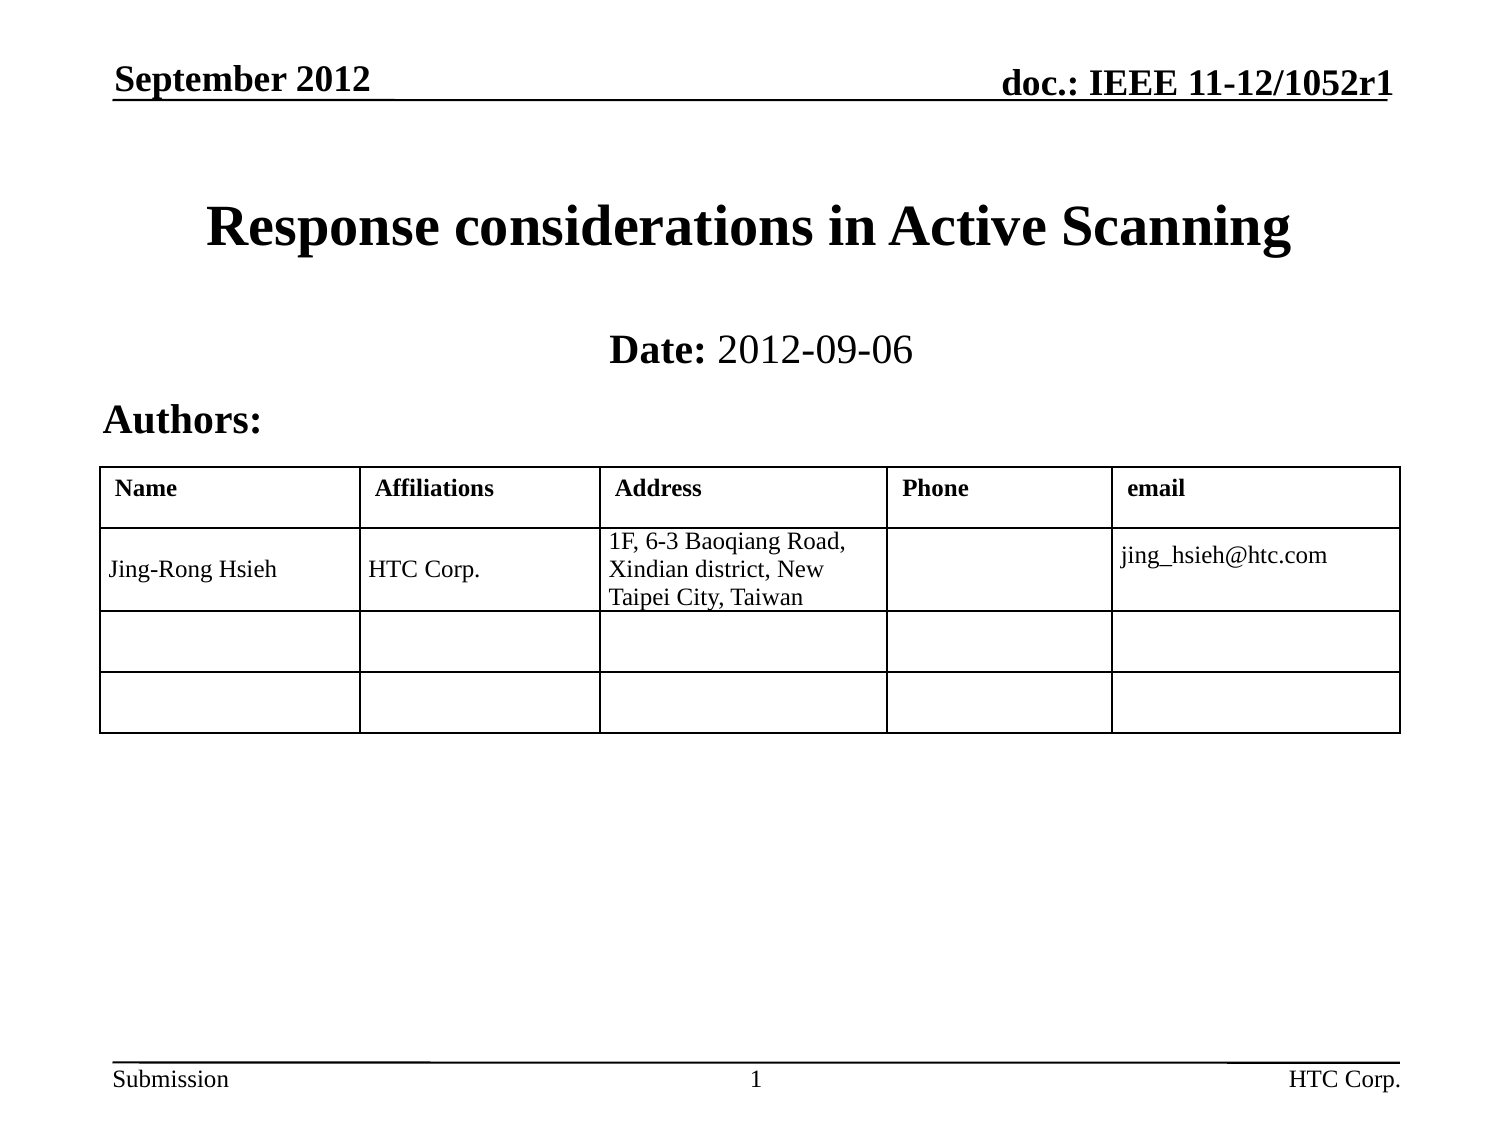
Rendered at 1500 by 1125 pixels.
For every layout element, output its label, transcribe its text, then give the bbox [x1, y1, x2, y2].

table_cell 1F, 6-3 Baoqiang Road, Xindian district, New Taipei City, Taiwan [601, 529, 886, 610]
table_cell [888, 529, 1111, 610]
table_cell [888, 673, 1111, 732]
table_header Name [101, 468, 359, 527]
table_cell Jing-Rong Hsieh [101, 529, 359, 610]
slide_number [114, 54, 423, 100]
table_cell [361, 673, 599, 732]
table_cell [1113, 673, 1399, 732]
table_cell [601, 673, 886, 732]
table_cell HTC Corp. [361, 529, 599, 610]
table_header Phone [888, 468, 1111, 527]
table_cell [101, 673, 359, 732]
table_cell [601, 612, 886, 671]
table_cell [1113, 612, 1399, 671]
table_cell [888, 612, 1111, 671]
table_cell jing_hsieh@htc.com [1113, 529, 1399, 610]
slide_number 1 [712, 1061, 800, 1123]
table_header Address [601, 468, 886, 527]
table_header Affiliations [361, 468, 599, 527]
title Response considerations in Active Scanning [111, 101, 1388, 344]
text_box Date: 2012-09-06 [123, 313, 1399, 377]
text_box Authors: [87, 384, 325, 447]
footer HTC Corp. [878, 1061, 1402, 1093]
table_cell [361, 612, 599, 671]
table_header email [1113, 468, 1399, 527]
table_cell [101, 612, 359, 671]
